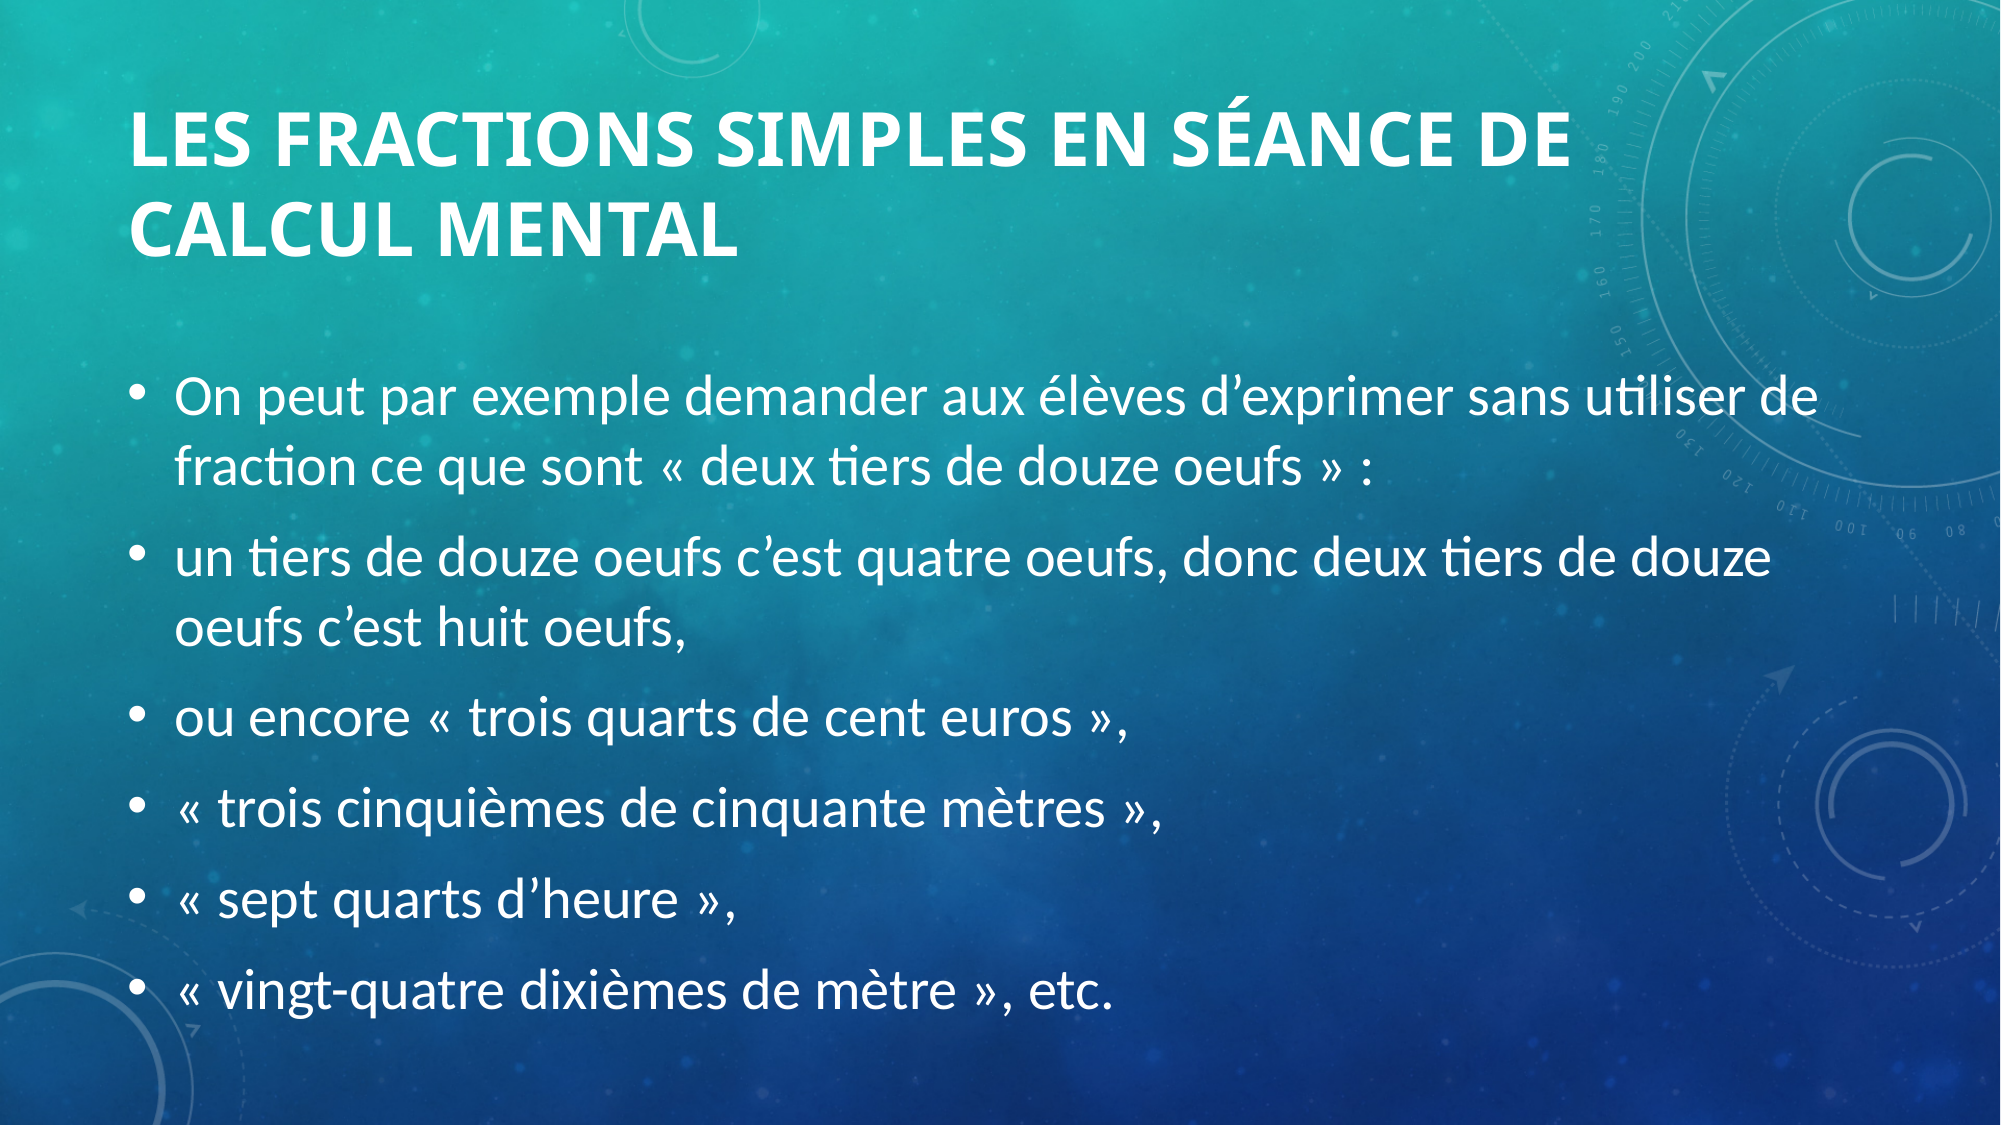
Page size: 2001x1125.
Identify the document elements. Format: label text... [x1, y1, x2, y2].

title Les fractions simples en séance de calcul mental [112, 61, 1775, 301]
picture [0, 0, 2001, 1125]
list On peut par exemple demander aux élèves d’exprimer sans utiliser de fraction ce que sont « deux tiers de douze oeufs » : un tiers de douze oeufs c’est quatre oeufs, donc deux tiers de douze oeufs c’est huit oeufs, ou encore « trois quarts de cent euros », « trois cinquièmes de cinquante mètres », « sept quarts d’heure », « vingt-quatre dixièmes de mètre », etc. [112, 351, 1871, 1027]
